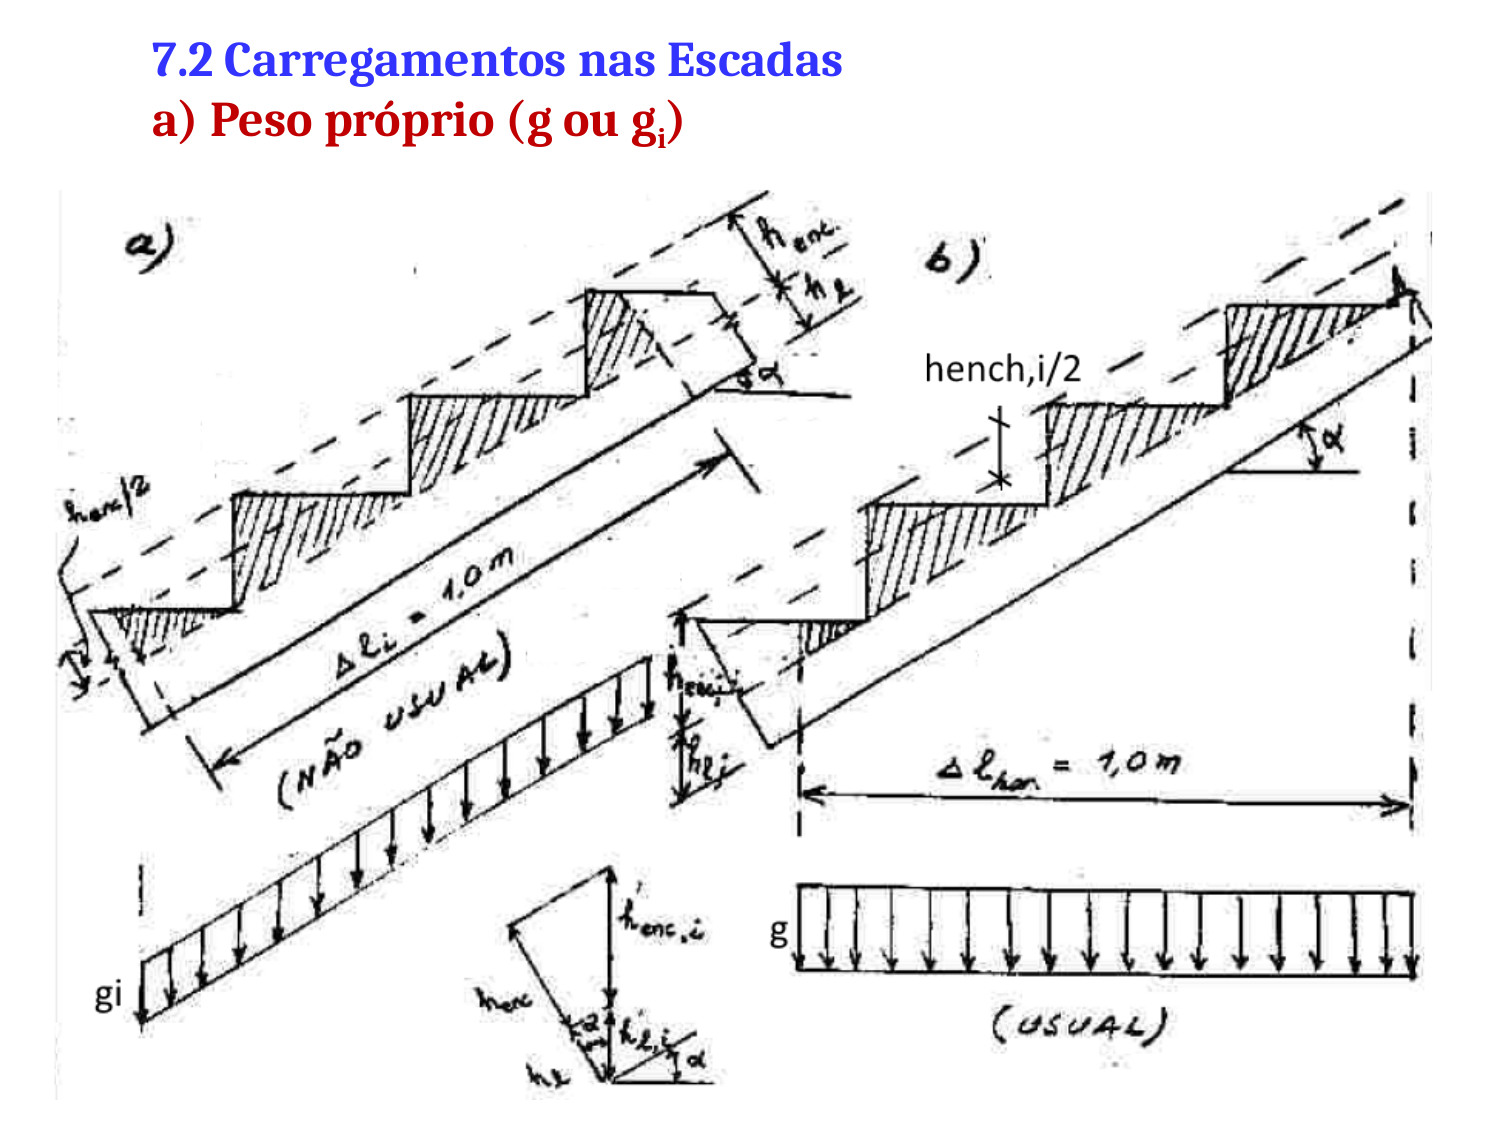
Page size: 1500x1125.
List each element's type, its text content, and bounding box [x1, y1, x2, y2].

text_box 7.2 Carregamentos nas Escadas a) Peso próprio (g ou gi) [137, 19, 1436, 163]
picture [52, 184, 1452, 1100]
